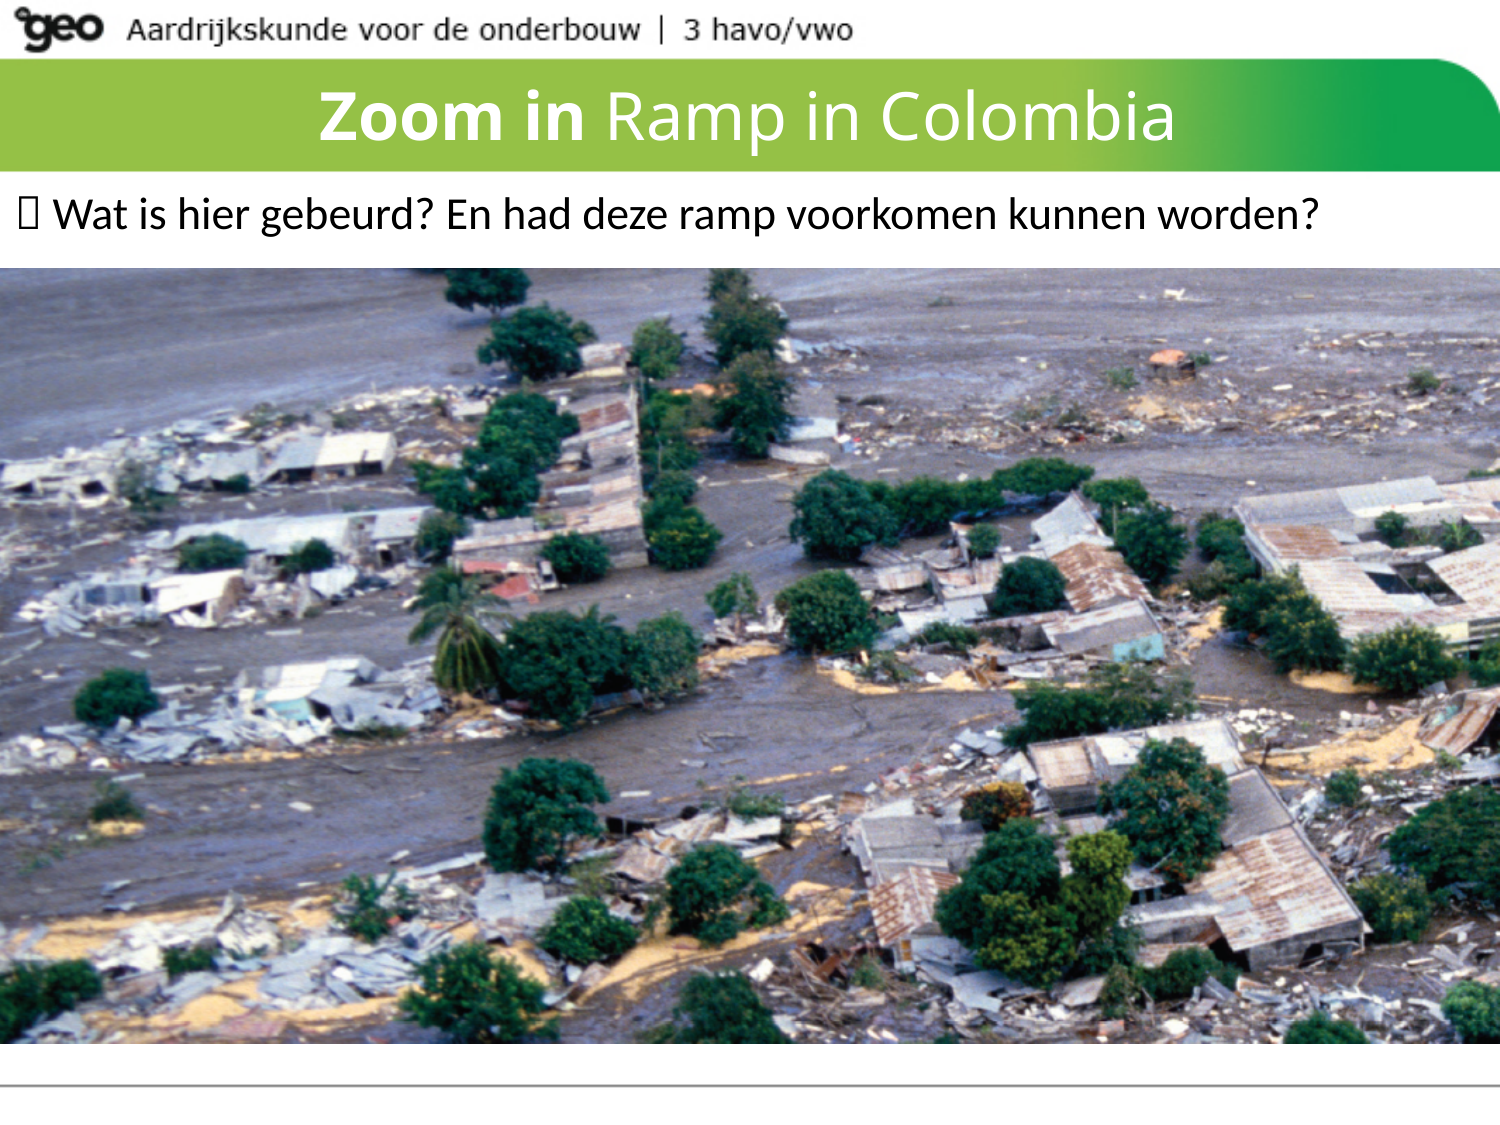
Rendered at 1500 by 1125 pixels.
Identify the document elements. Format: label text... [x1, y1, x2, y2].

title Zoom in Ramp in Colombia [0, 54, 1499, 173]
text_box  Wat is hier gebeurd? En had deze ramp voorkomen kunnen worden? [0, 176, 1400, 247]
picture [0, 0, 1500, 1125]
